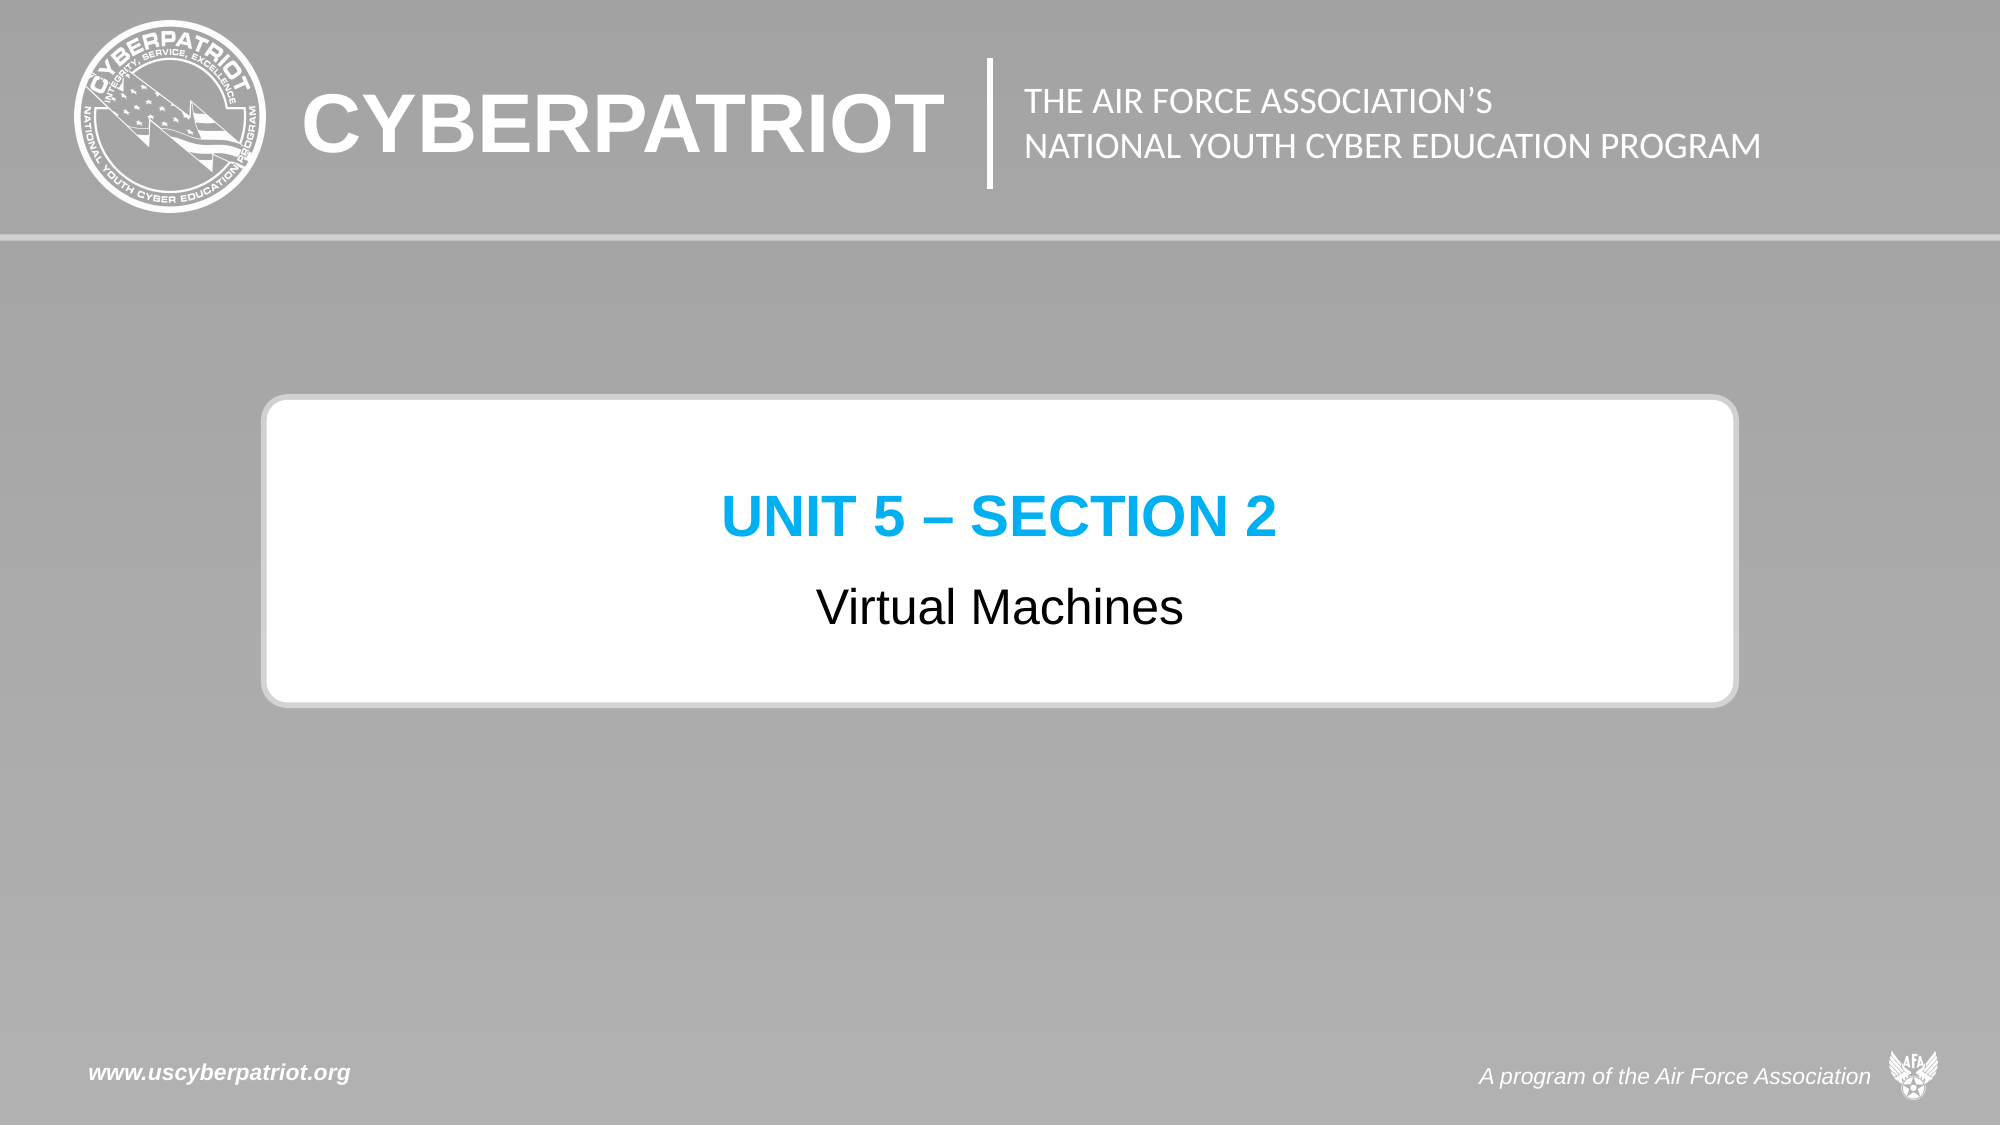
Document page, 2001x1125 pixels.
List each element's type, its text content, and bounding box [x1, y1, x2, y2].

title UNIT 5 – SECTION 2 Virtual Machines [266, 459, 1734, 653]
picture [1889, 1051, 1938, 1100]
picture [74, 20, 266, 213]
